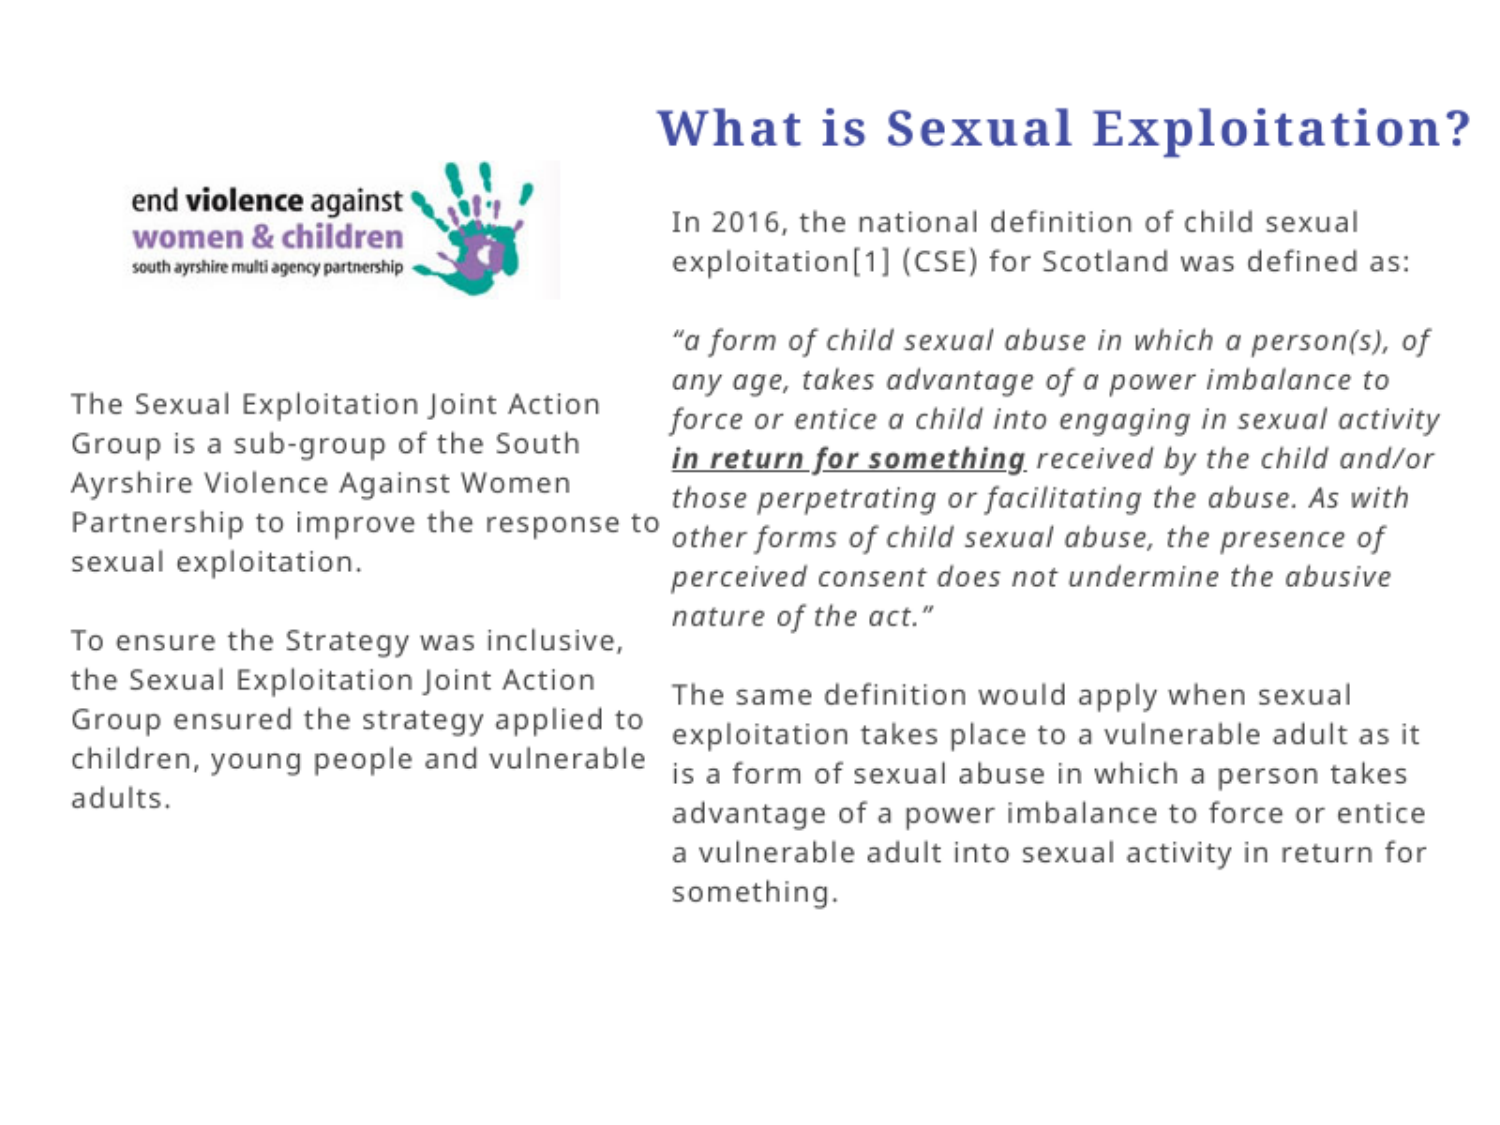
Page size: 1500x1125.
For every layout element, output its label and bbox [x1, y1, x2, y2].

picture [0, 41, 1500, 1027]
